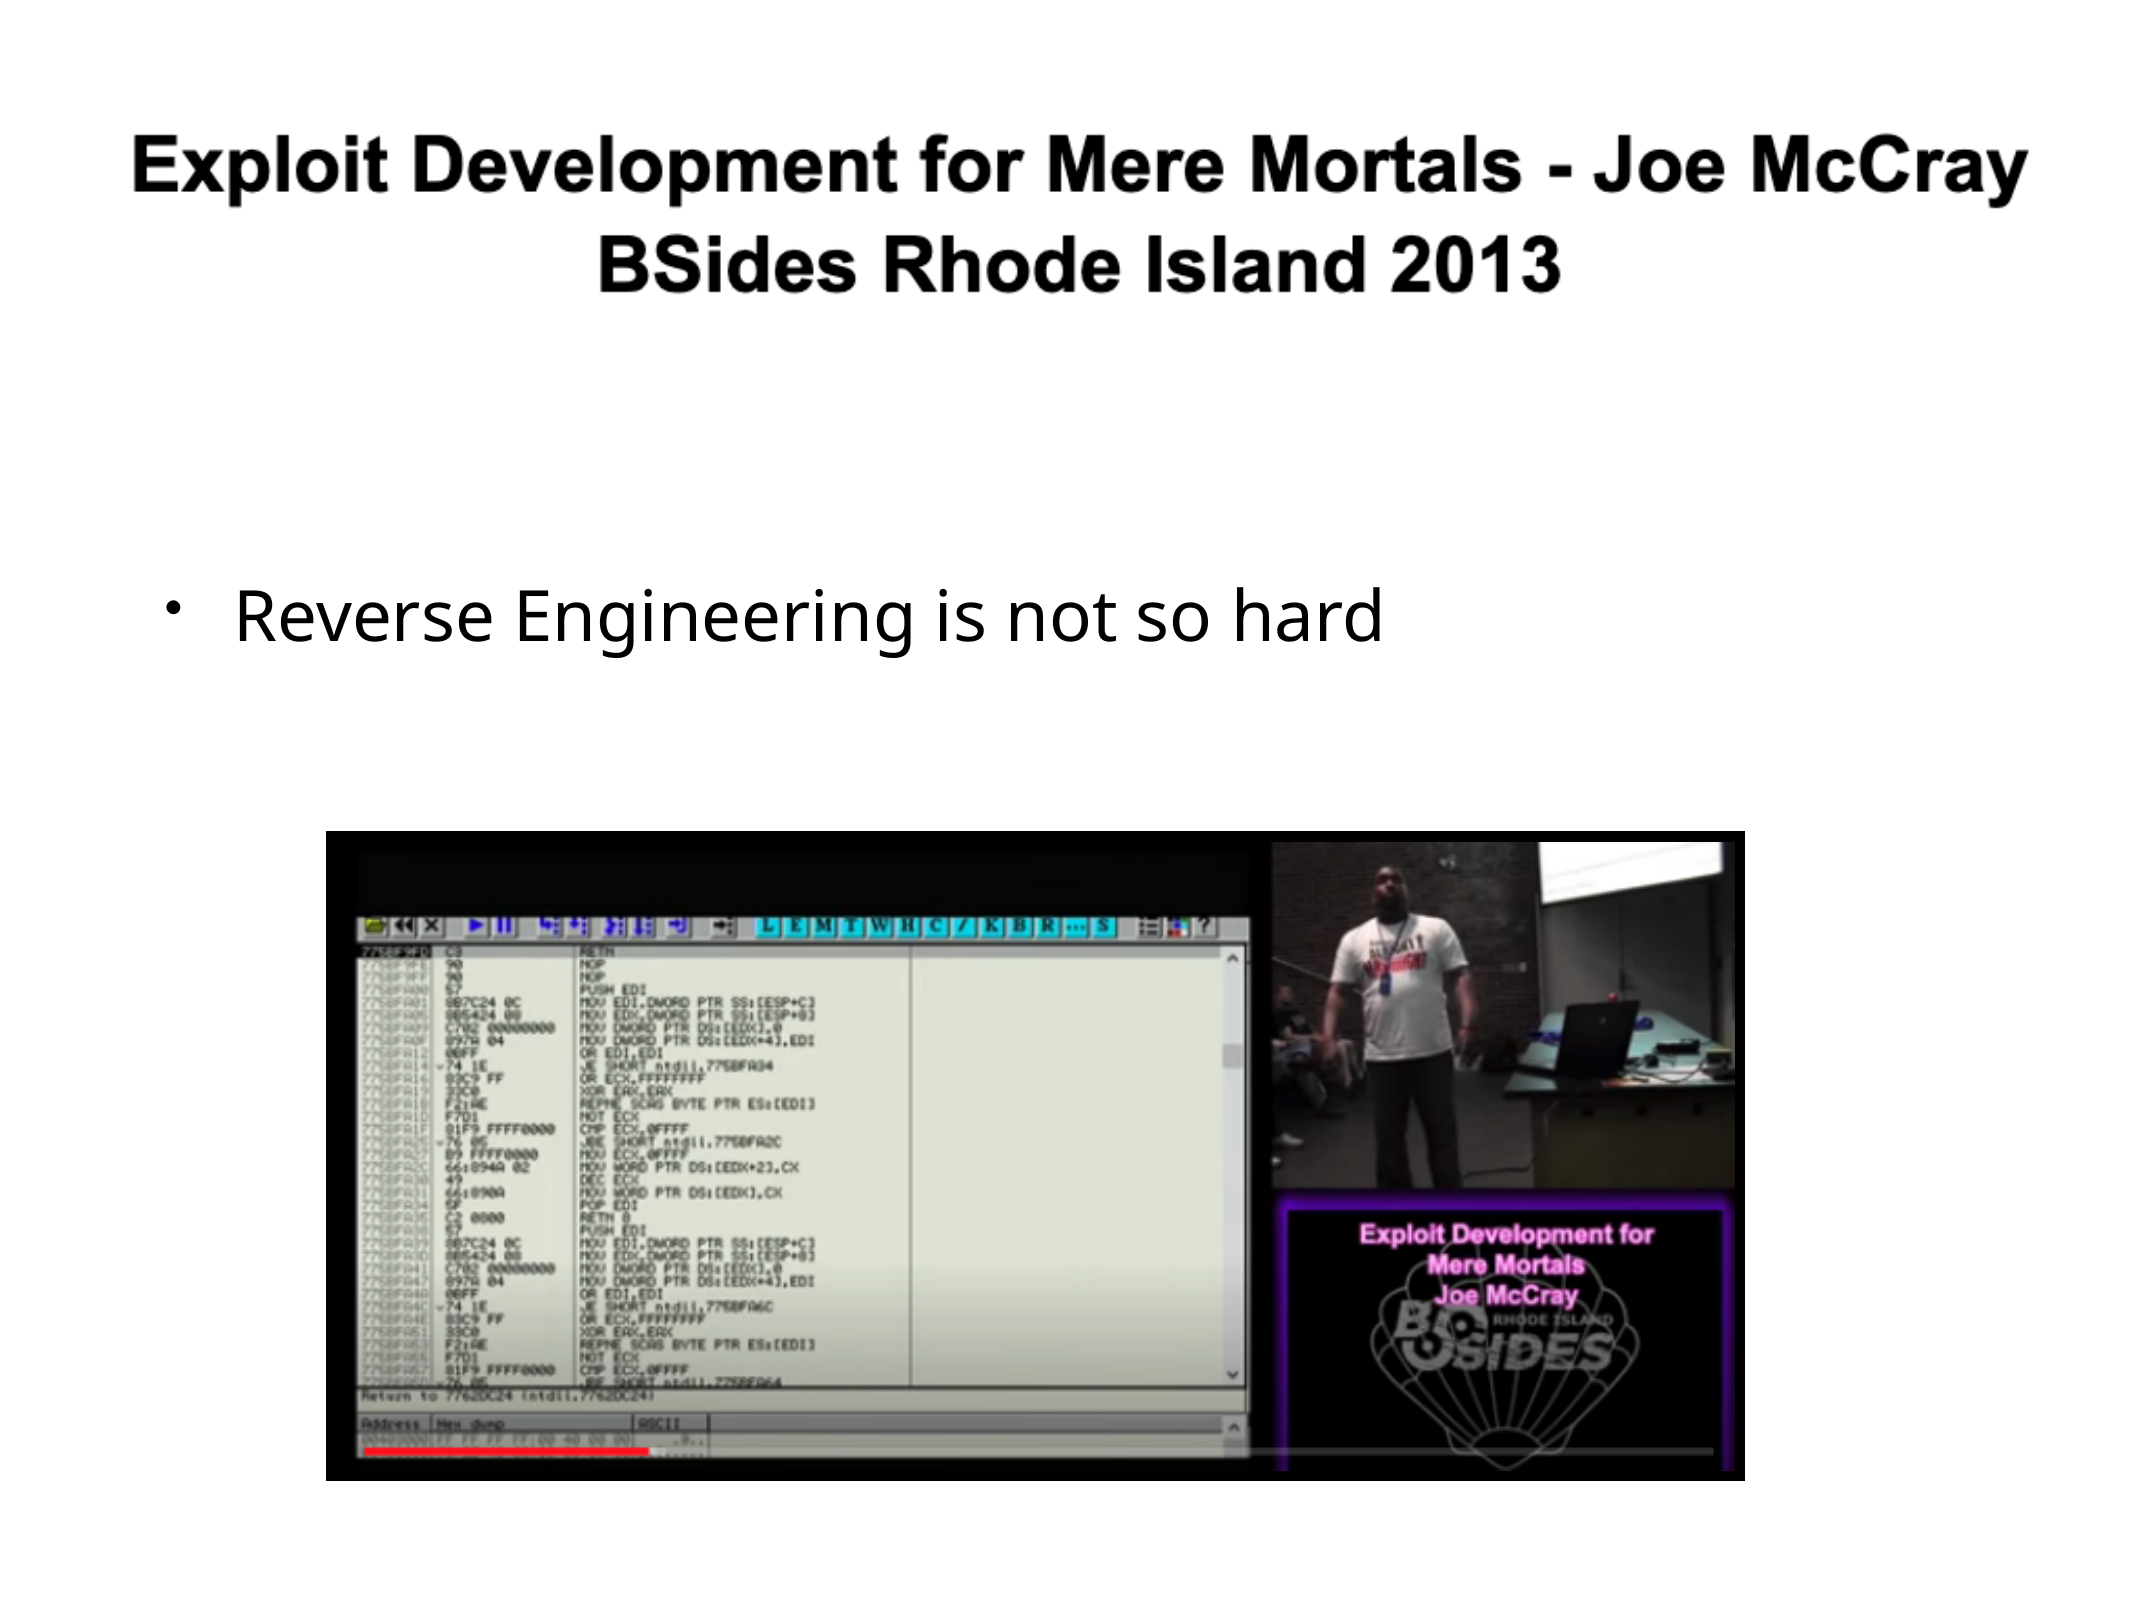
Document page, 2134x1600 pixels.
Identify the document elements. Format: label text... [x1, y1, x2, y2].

picture [336, 841, 1735, 1472]
list Reverse Engineering is not so hard [155, 426, 1978, 801]
picture [66, 57, 2067, 326]
